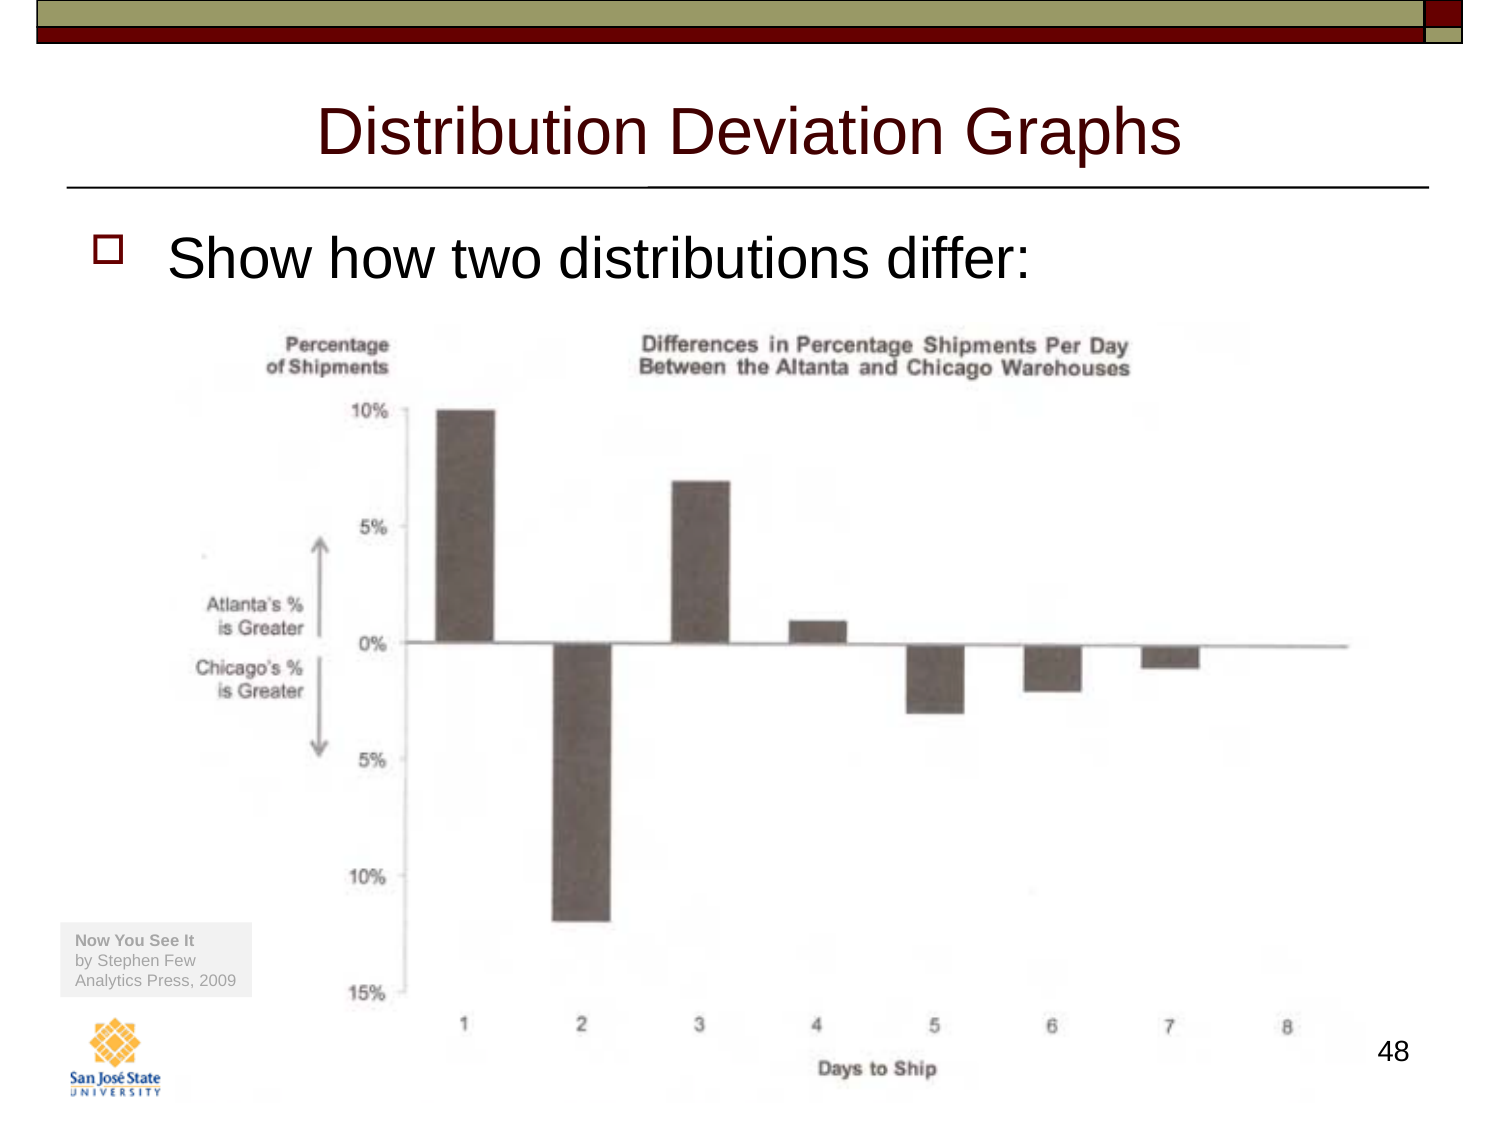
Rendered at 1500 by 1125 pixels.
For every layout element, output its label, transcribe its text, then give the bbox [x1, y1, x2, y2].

text_box Now You See It by Stephen Few Analytics Press, 2009 [60, 922, 163, 998]
slide_number 48 [1374, 1025, 1425, 1100]
picture [60, 1012, 166, 1112]
picture [169, 322, 1369, 1103]
title Distribution Deviation Graphs [75, 67, 1425, 175]
list Show how two distributions differ: [75, 212, 1425, 308]
